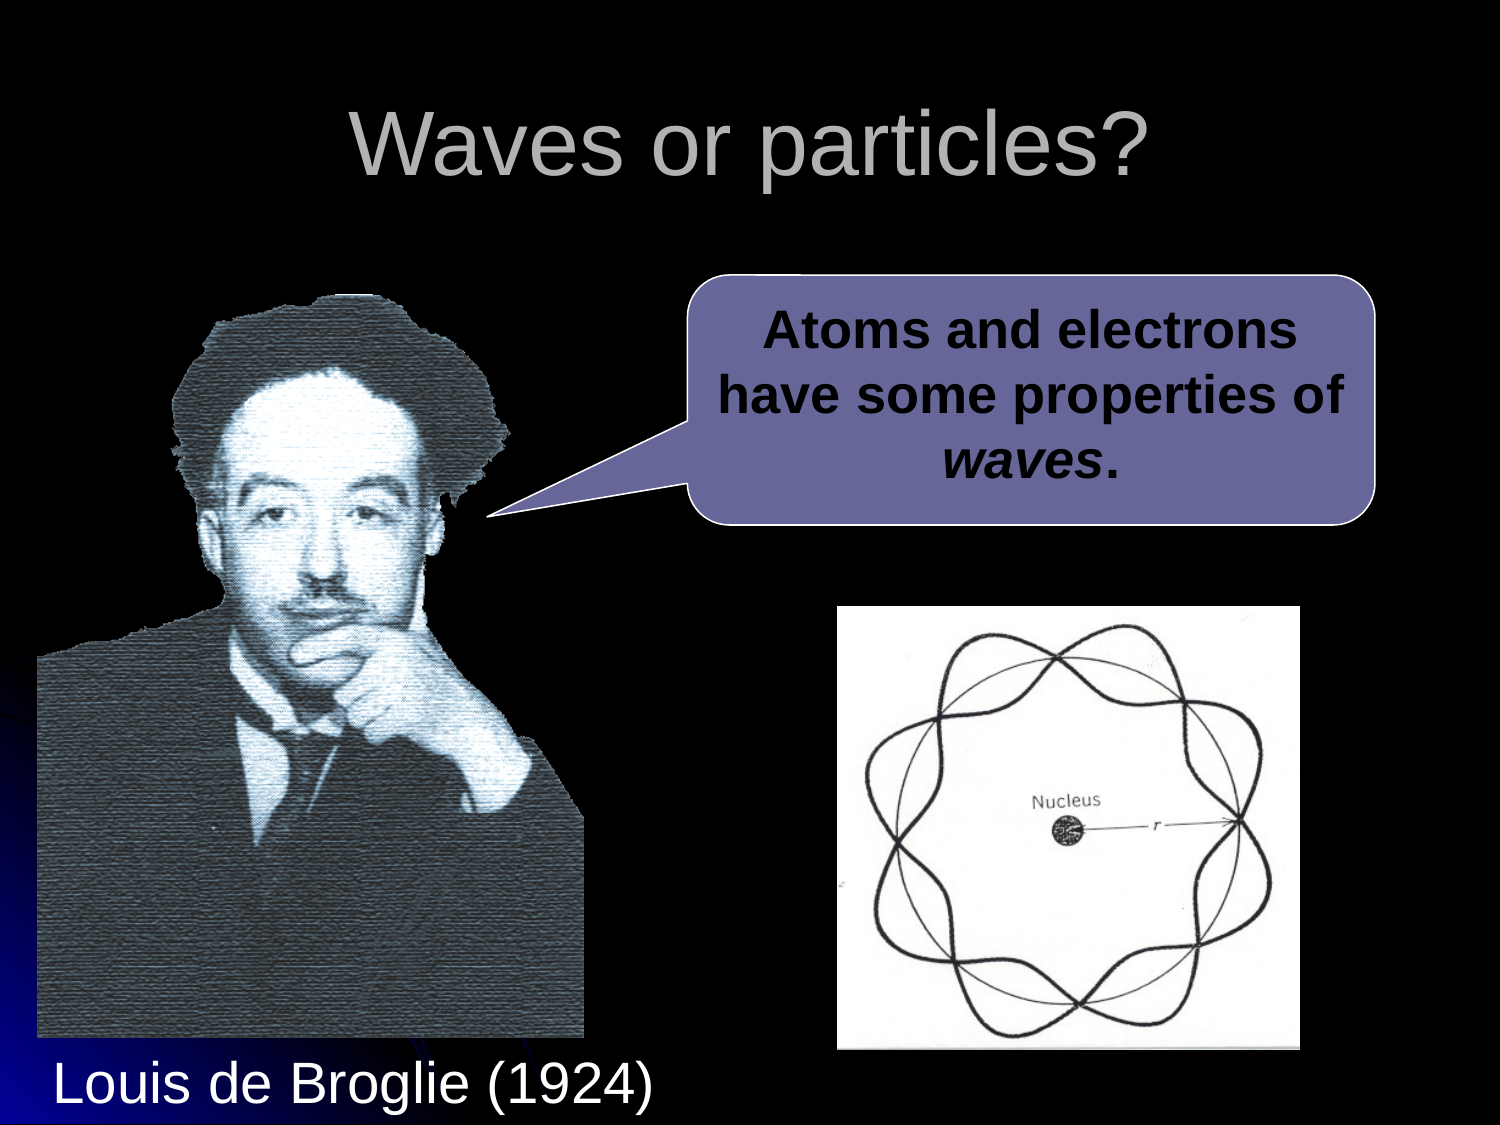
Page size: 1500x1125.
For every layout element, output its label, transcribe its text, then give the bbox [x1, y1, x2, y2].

text_box Louis de Broglie (1924) [37, 1037, 688, 1125]
text_box Atoms and electrons have some properties of waves. [589, 274, 1375, 526]
title Waves or particles? [74, 45, 1426, 233]
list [37, 294, 585, 1038]
picture [837, 606, 1301, 1051]
